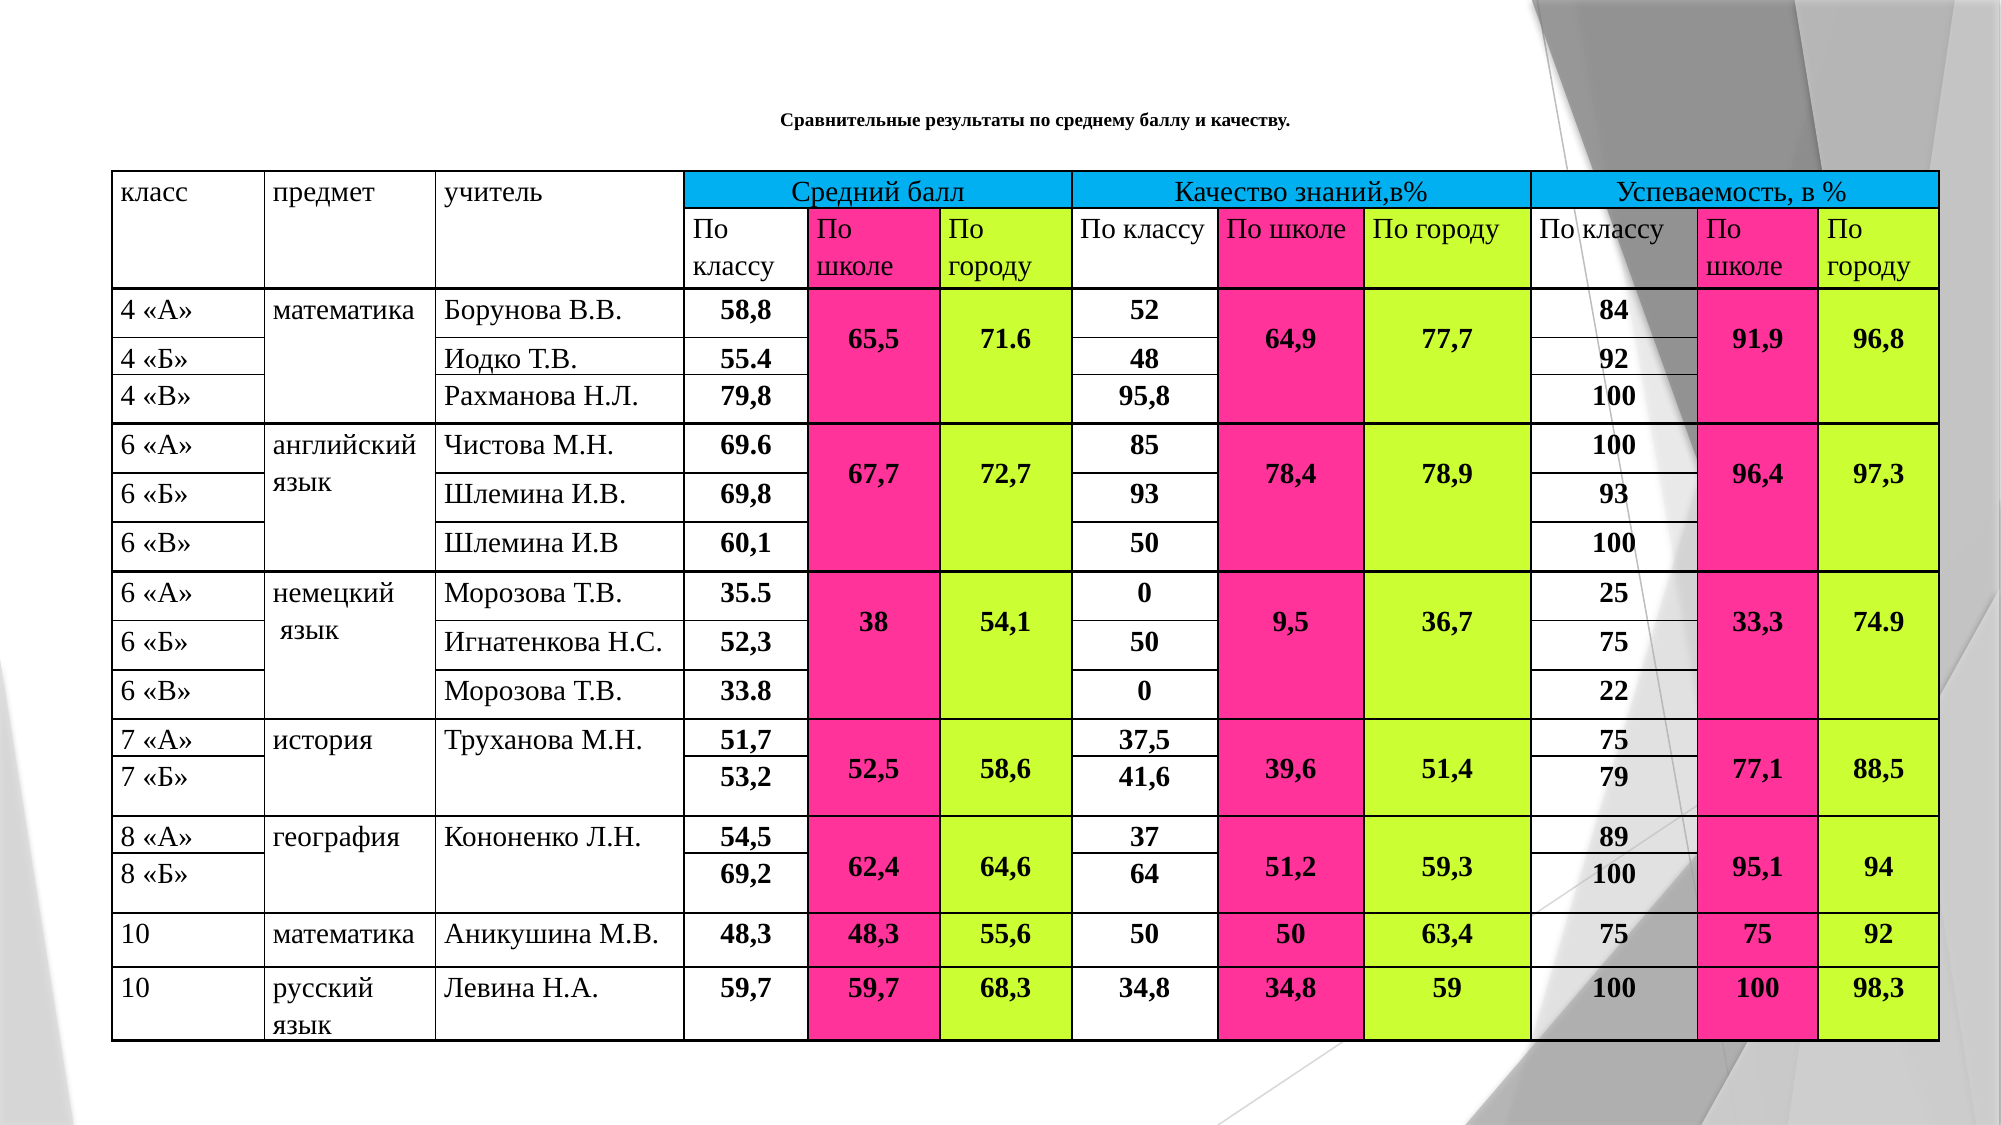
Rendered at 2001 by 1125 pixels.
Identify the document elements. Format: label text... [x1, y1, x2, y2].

table_cell Левина Н.А. [436, 968, 683, 1039]
table_cell 4 «В» [113, 375, 264, 422]
table_cell 54,1 [941, 573, 1071, 718]
table_header класс [113, 172, 264, 287]
table_cell 79 [1532, 757, 1697, 815]
table_cell По школе [1698, 209, 1817, 287]
table_cell Морозова Т.В. [436, 671, 683, 718]
table_cell 52,3 [685, 621, 807, 669]
table_cell 34,8 [1073, 968, 1217, 1039]
table_cell 37,5 [1073, 720, 1217, 755]
table_cell 64,9 [1219, 290, 1363, 422]
table_cell 64,6 [941, 817, 1071, 912]
table_cell 4 «А» [113, 290, 264, 337]
table_cell 50 [1073, 523, 1217, 570]
table_cell 95,8 [1073, 375, 1217, 422]
table_cell 55,6 [941, 914, 1071, 966]
table_cell 69,8 [685, 474, 807, 521]
table_cell 74.9 [1819, 573, 1938, 718]
title Сравнительные результаты по среднему баллу и качеству. [111, 99, 1964, 176]
table_cell 55.4 [685, 338, 807, 374]
table_cell 37 [1073, 817, 1217, 852]
table_cell 38 [809, 573, 939, 718]
table_cell 75 [1532, 720, 1697, 755]
table_cell 59,7 [685, 968, 807, 1039]
table_cell 60,1 [685, 523, 807, 570]
table_cell 63,4 [1365, 914, 1530, 966]
table_cell география [265, 817, 435, 912]
table_header Средний балл [685, 172, 1071, 207]
table_cell Шлемина И.В [436, 523, 683, 570]
table_cell 100 [1698, 968, 1817, 1039]
table_cell 78,9 [1365, 425, 1530, 570]
table_cell 85 [1073, 425, 1217, 472]
table_cell 77,7 [1365, 290, 1530, 422]
table_cell 6 «В» [113, 523, 264, 570]
table_cell 92 [1819, 914, 1938, 966]
table_cell По школе [809, 209, 939, 287]
table_cell 51,4 [1365, 720, 1530, 815]
table_cell 93 [1532, 474, 1697, 521]
table_cell 92 [1532, 338, 1697, 374]
table_cell история [265, 720, 435, 815]
table_cell 0 [1073, 671, 1217, 718]
table_cell 62,4 [809, 817, 939, 912]
table_cell 52 [1073, 290, 1217, 337]
table_cell математика [265, 290, 435, 422]
table_cell По городу [941, 209, 1071, 287]
table_cell Борунова В.В. [436, 290, 683, 337]
table_cell 91,9 [1698, 290, 1817, 422]
table_cell 84 [1532, 290, 1697, 337]
table_cell 89 [1532, 817, 1697, 852]
table_cell 53,2 [685, 757, 807, 815]
table_cell 6 «В» [113, 671, 264, 718]
table_cell 58,8 [685, 290, 807, 337]
table_cell 25 [1532, 573, 1697, 620]
table_cell По городу [1819, 209, 1938, 287]
table_cell Аникушина М.В. [436, 914, 683, 966]
table_cell Шлемина И.В. [436, 474, 683, 521]
table_cell 93 [1073, 474, 1217, 521]
table_cell Морозова Т.В. [436, 573, 683, 620]
table_cell 59,7 [809, 968, 939, 1039]
table_cell 72,7 [941, 425, 1071, 570]
table_header учитель [436, 172, 683, 287]
table_cell 96,4 [1698, 425, 1817, 570]
table_cell 88,5 [1819, 720, 1938, 815]
table_cell 100 [1532, 968, 1697, 1039]
table_cell 22 [1532, 671, 1697, 718]
table_cell 48,3 [809, 914, 939, 966]
table_cell Иодко Т.В. [436, 338, 683, 374]
table_cell 8 «Б» [113, 854, 264, 912]
table_cell 65,5 [809, 290, 939, 422]
table_cell 41,6 [1073, 757, 1217, 815]
table_header предмет [265, 172, 435, 287]
table_cell 67,7 [809, 425, 939, 570]
table_cell 34,8 [1219, 968, 1363, 1039]
table_cell математика [265, 914, 435, 966]
table_cell Игнатенкова Н.С. [436, 621, 683, 669]
table_cell 7 «А» [113, 720, 264, 755]
table_cell 69.6 [685, 425, 807, 472]
table_cell Рахманова Н.Л. [436, 375, 683, 422]
table_cell 78,4 [1219, 425, 1363, 570]
table_cell Кононенко Л.Н. [436, 817, 683, 912]
table_cell 36,7 [1365, 573, 1530, 718]
table_cell 100 [1532, 523, 1697, 570]
table_cell По школе [1219, 209, 1363, 287]
table_cell 68,3 [941, 968, 1071, 1039]
table_cell 59,3 [1365, 817, 1530, 912]
table_cell 35.5 [685, 573, 807, 620]
table_cell Труханова М.Н. [436, 720, 683, 815]
table_header Успеваемость, в % [1532, 172, 1938, 207]
table_cell 48 [1073, 338, 1217, 374]
table_cell 75 [1532, 621, 1697, 669]
table_cell 79,8 [685, 375, 807, 422]
table_cell 75 [1698, 914, 1817, 966]
table_cell 100 [1532, 375, 1697, 422]
table_cell русский язык [265, 968, 435, 1039]
table_cell 7 «Б» [113, 757, 264, 815]
table_cell 100 [1532, 854, 1697, 912]
table_cell английский язык [265, 425, 435, 570]
table_cell 6 «А» [113, 425, 264, 472]
table_cell 51,2 [1219, 817, 1363, 912]
table_cell 6 «Б» [113, 474, 264, 521]
table_cell 6 «Б» [113, 621, 264, 669]
table_cell 0 [1073, 573, 1217, 620]
table_cell 51,7 [685, 720, 807, 755]
table_cell 71.6 [941, 290, 1071, 422]
table_cell 69,2 [685, 854, 807, 912]
table_header Качество знаний,в% [1073, 172, 1530, 207]
table_cell По городу [1365, 209, 1530, 287]
table_cell 10 [113, 968, 264, 1039]
table_cell 97,3 [1819, 425, 1938, 570]
table_cell По классу [1073, 209, 1217, 287]
table_cell 52,5 [809, 720, 939, 815]
table_cell 4 «Б» [113, 338, 264, 374]
table_cell 9,5 [1219, 573, 1363, 718]
table_cell 8 «А» [113, 817, 264, 852]
table_cell 50 [1219, 914, 1363, 966]
table_cell 100 [1532, 425, 1697, 472]
table_cell 75 [1532, 914, 1697, 966]
table_cell 58,6 [941, 720, 1071, 815]
table_cell 94 [1819, 817, 1938, 912]
table_cell 77,1 [1698, 720, 1817, 815]
table_cell 39,6 [1219, 720, 1363, 815]
table_cell По классу [685, 209, 807, 287]
table_cell 59 [1365, 968, 1530, 1039]
table_cell 6 «А» [113, 573, 264, 620]
table_cell 98,3 [1819, 968, 1938, 1039]
table_cell 50 [1073, 914, 1217, 966]
table_cell 48,3 [685, 914, 807, 966]
table_cell 64 [1073, 854, 1217, 912]
table_cell Чистова М.Н. [436, 425, 683, 472]
table_cell 33,3 [1698, 573, 1817, 718]
table_cell 54,5 [685, 817, 807, 852]
table_cell 95,1 [1698, 817, 1817, 912]
table_cell 10 [113, 914, 264, 966]
table_cell 96,8 [1819, 290, 1938, 422]
table_cell 33.8 [685, 671, 807, 718]
table_cell немецкий язык [265, 573, 435, 718]
table_cell По классу [1532, 209, 1697, 287]
table_cell 50 [1073, 621, 1217, 669]
